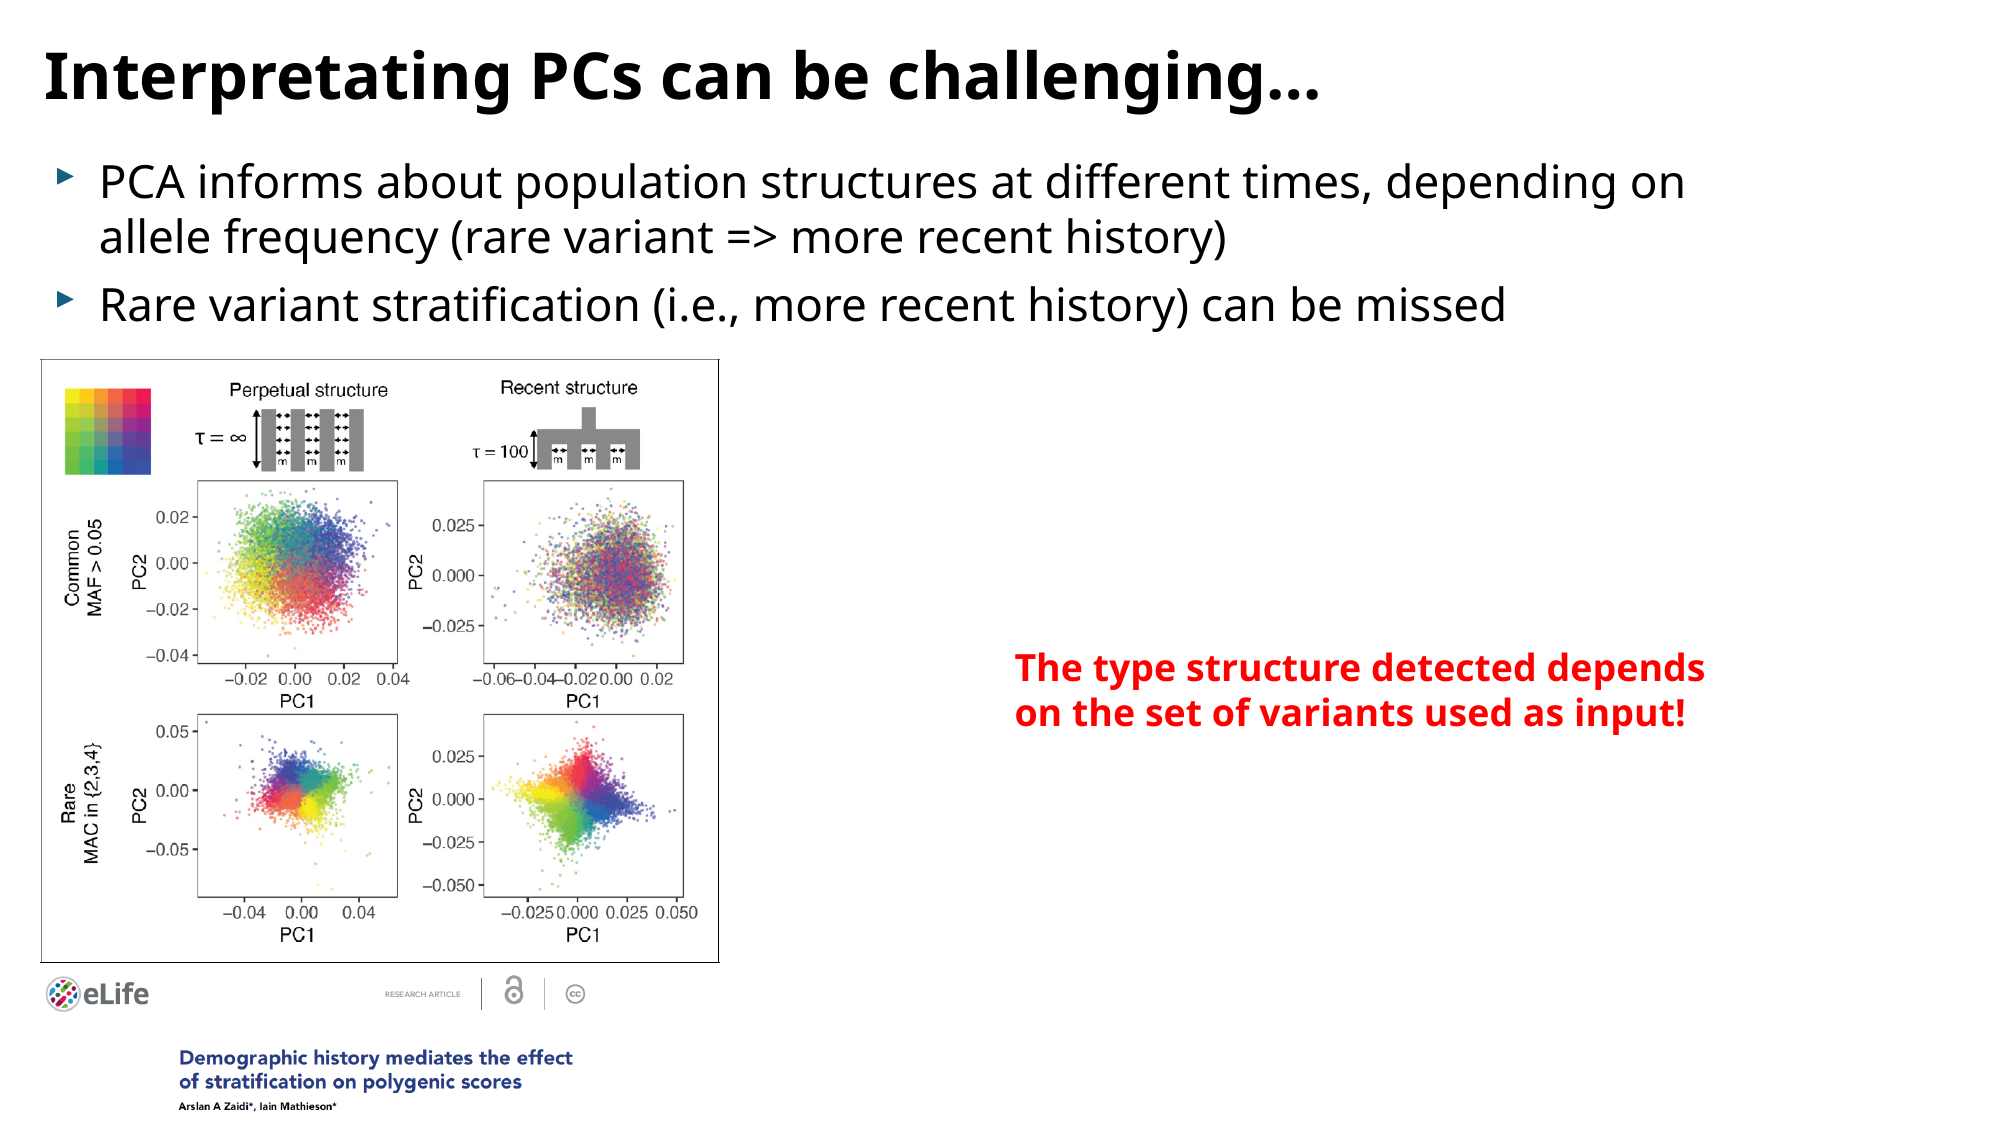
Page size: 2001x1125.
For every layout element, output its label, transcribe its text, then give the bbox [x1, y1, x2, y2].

picture [38, 357, 723, 965]
title Interpretating PCs can be challenging… [29, 36, 1971, 123]
picture [38, 970, 591, 1117]
text_box PCA informs about population structures at different times, depending on allele frequency (rare variant => more recent history) Rare variant stratification (i.e., more recent history) can be missed [39, 145, 1800, 860]
text_box The type structure detected depends on the set of variants used as input! [999, 636, 1746, 742]
